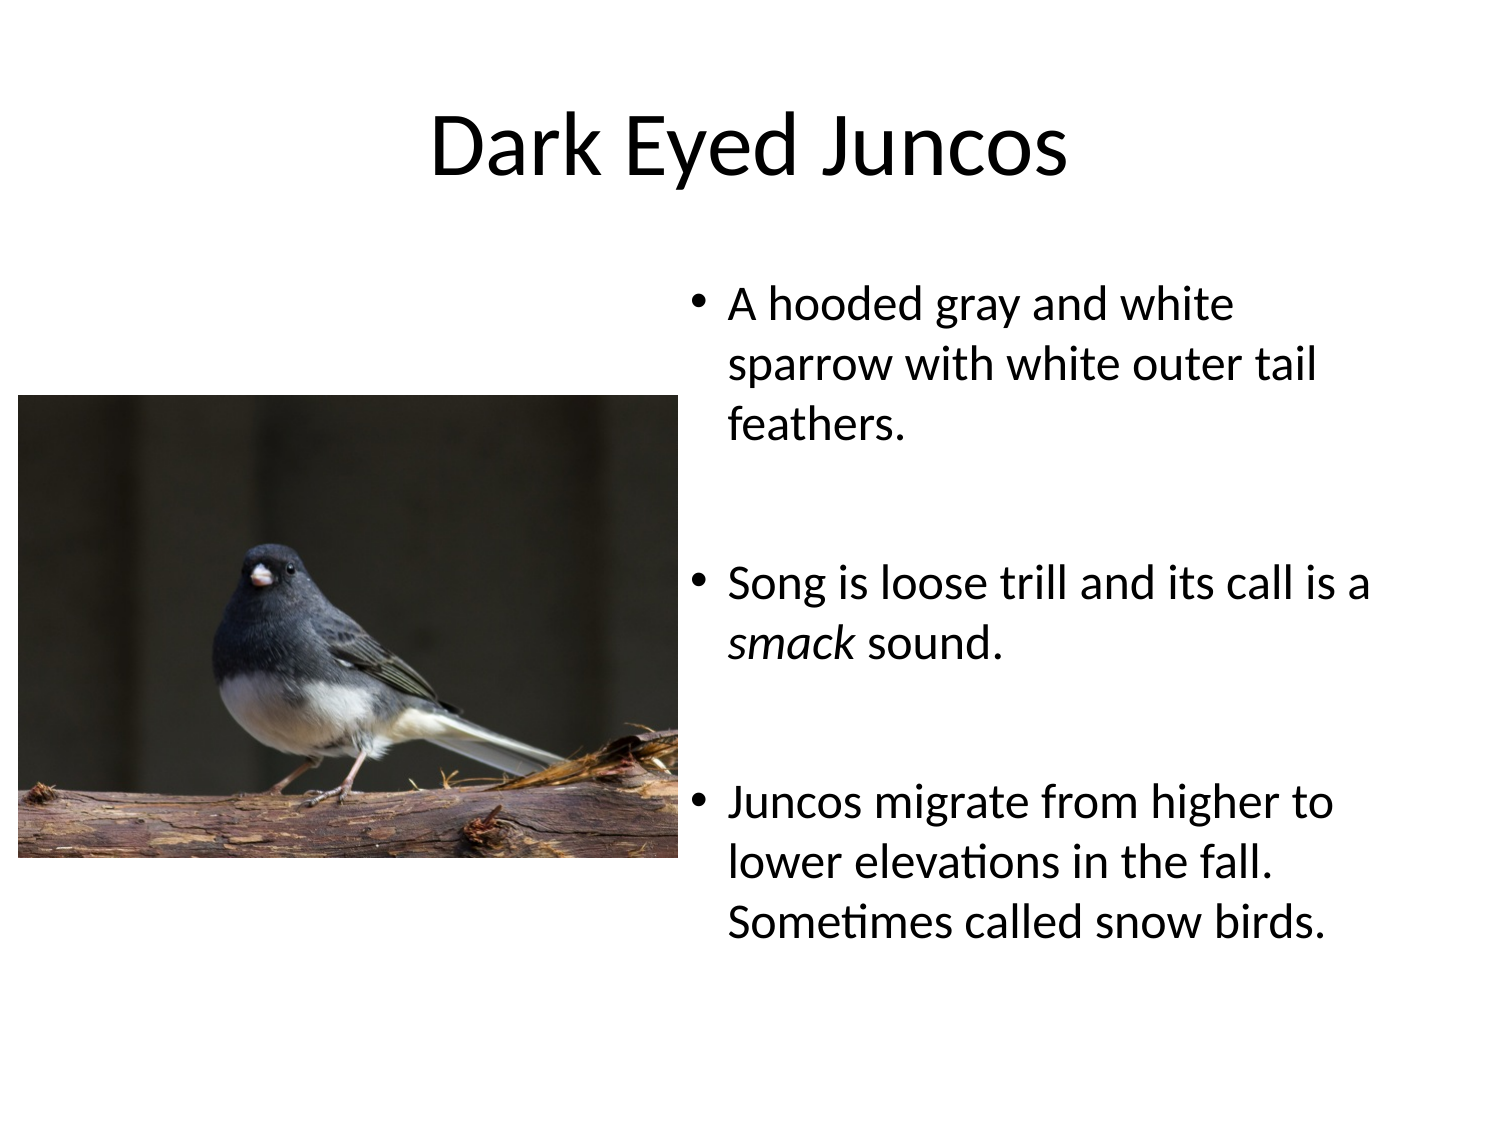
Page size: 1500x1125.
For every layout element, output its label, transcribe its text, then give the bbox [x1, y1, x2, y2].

list A hooded gray and white sparrow with white outer tail feathers. Song is loose trill and its call is a smack sound. Juncos migrate from higher to lower elevations in the fall. Sometimes called snow birds. [75, 262, 1425, 1005]
title Dark Eyed Juncos [75, 45, 1425, 233]
picture [18, 395, 678, 858]
